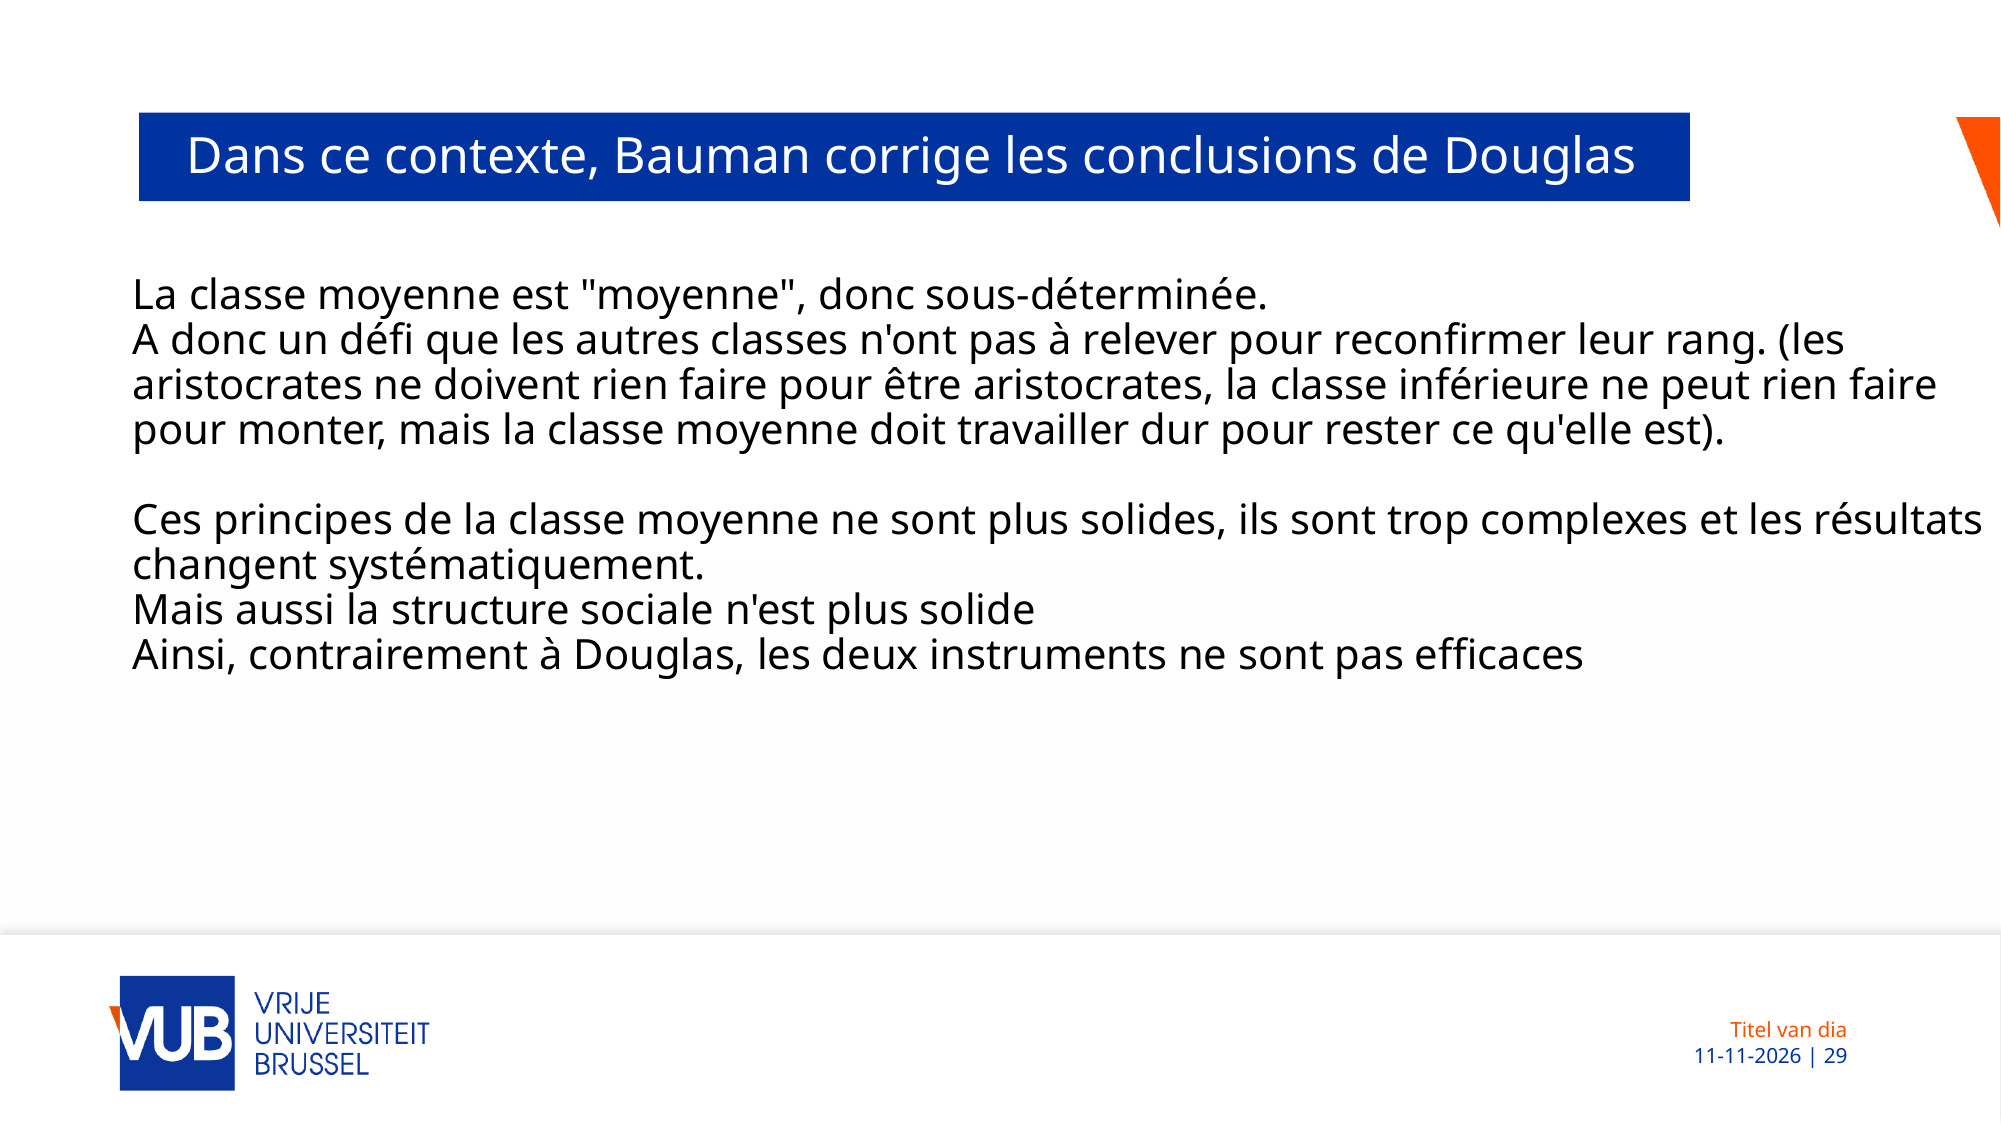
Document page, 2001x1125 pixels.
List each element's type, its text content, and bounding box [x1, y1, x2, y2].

picture [0, 935, 2001, 1125]
picture [1956, 117, 2001, 235]
footer Titel van dia [1412, 1017, 1863, 1042]
list La classe moyenne est "moyenne", donc sous-déterminée. A donc un défi que les autres classes n'ont pas à relever pour reconfirmer leur rang. (les aristocrates ne doivent rien faire pour être aristocrates, la classe inférieure ne peut rien faire pour monter, mais la classe moyenne doit travailler dur pour rester ce qu'elle est). Ces principes de la classe moyenne ne sont plus solides, ils sont trop complexes et les résultats changent systématiquement. Mais aussi la structure sociale n'est plus solide Ainsi, contrairement à Douglas, les deux instruments ne sont pas efficaces [118, 265, 2000, 890]
title Dans ce contexte, Bauman corrige les conclusions de Douglas [139, 112, 1690, 202]
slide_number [1412, 1042, 1863, 1072]
